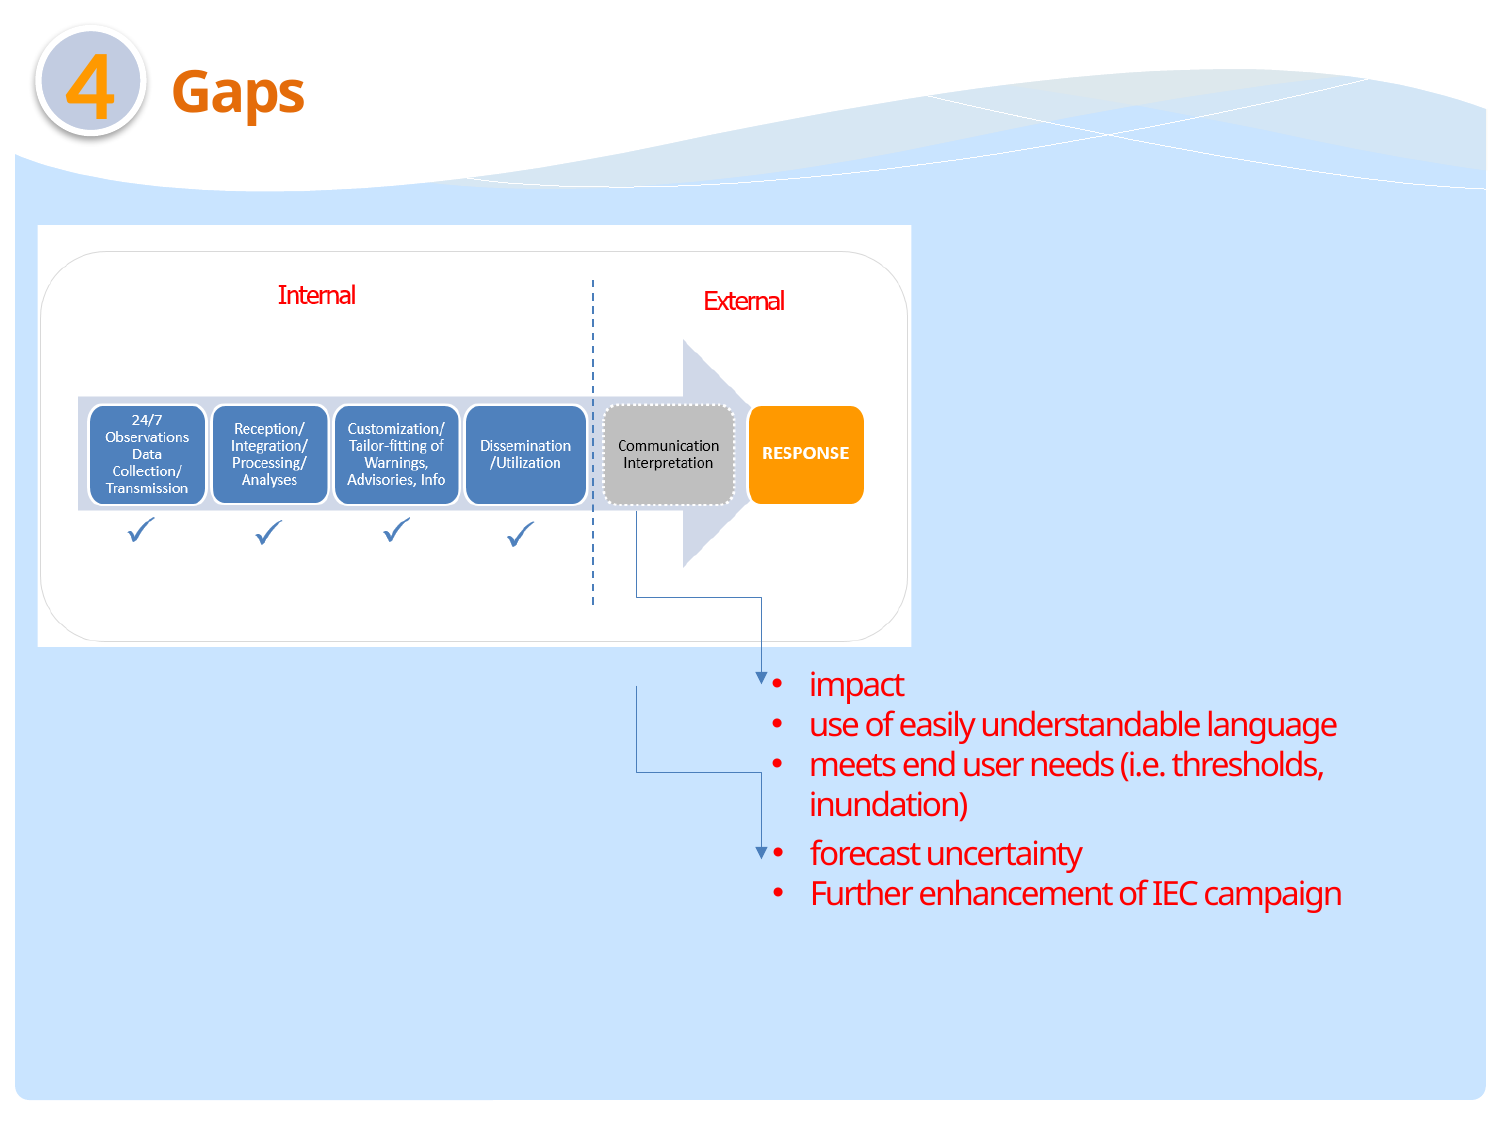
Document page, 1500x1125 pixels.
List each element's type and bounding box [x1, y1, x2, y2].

text_box [12, 0, 1488, 1101]
text_box [611, 534, 786, 661]
picture [37, 224, 912, 648]
text_box [611, 709, 786, 836]
